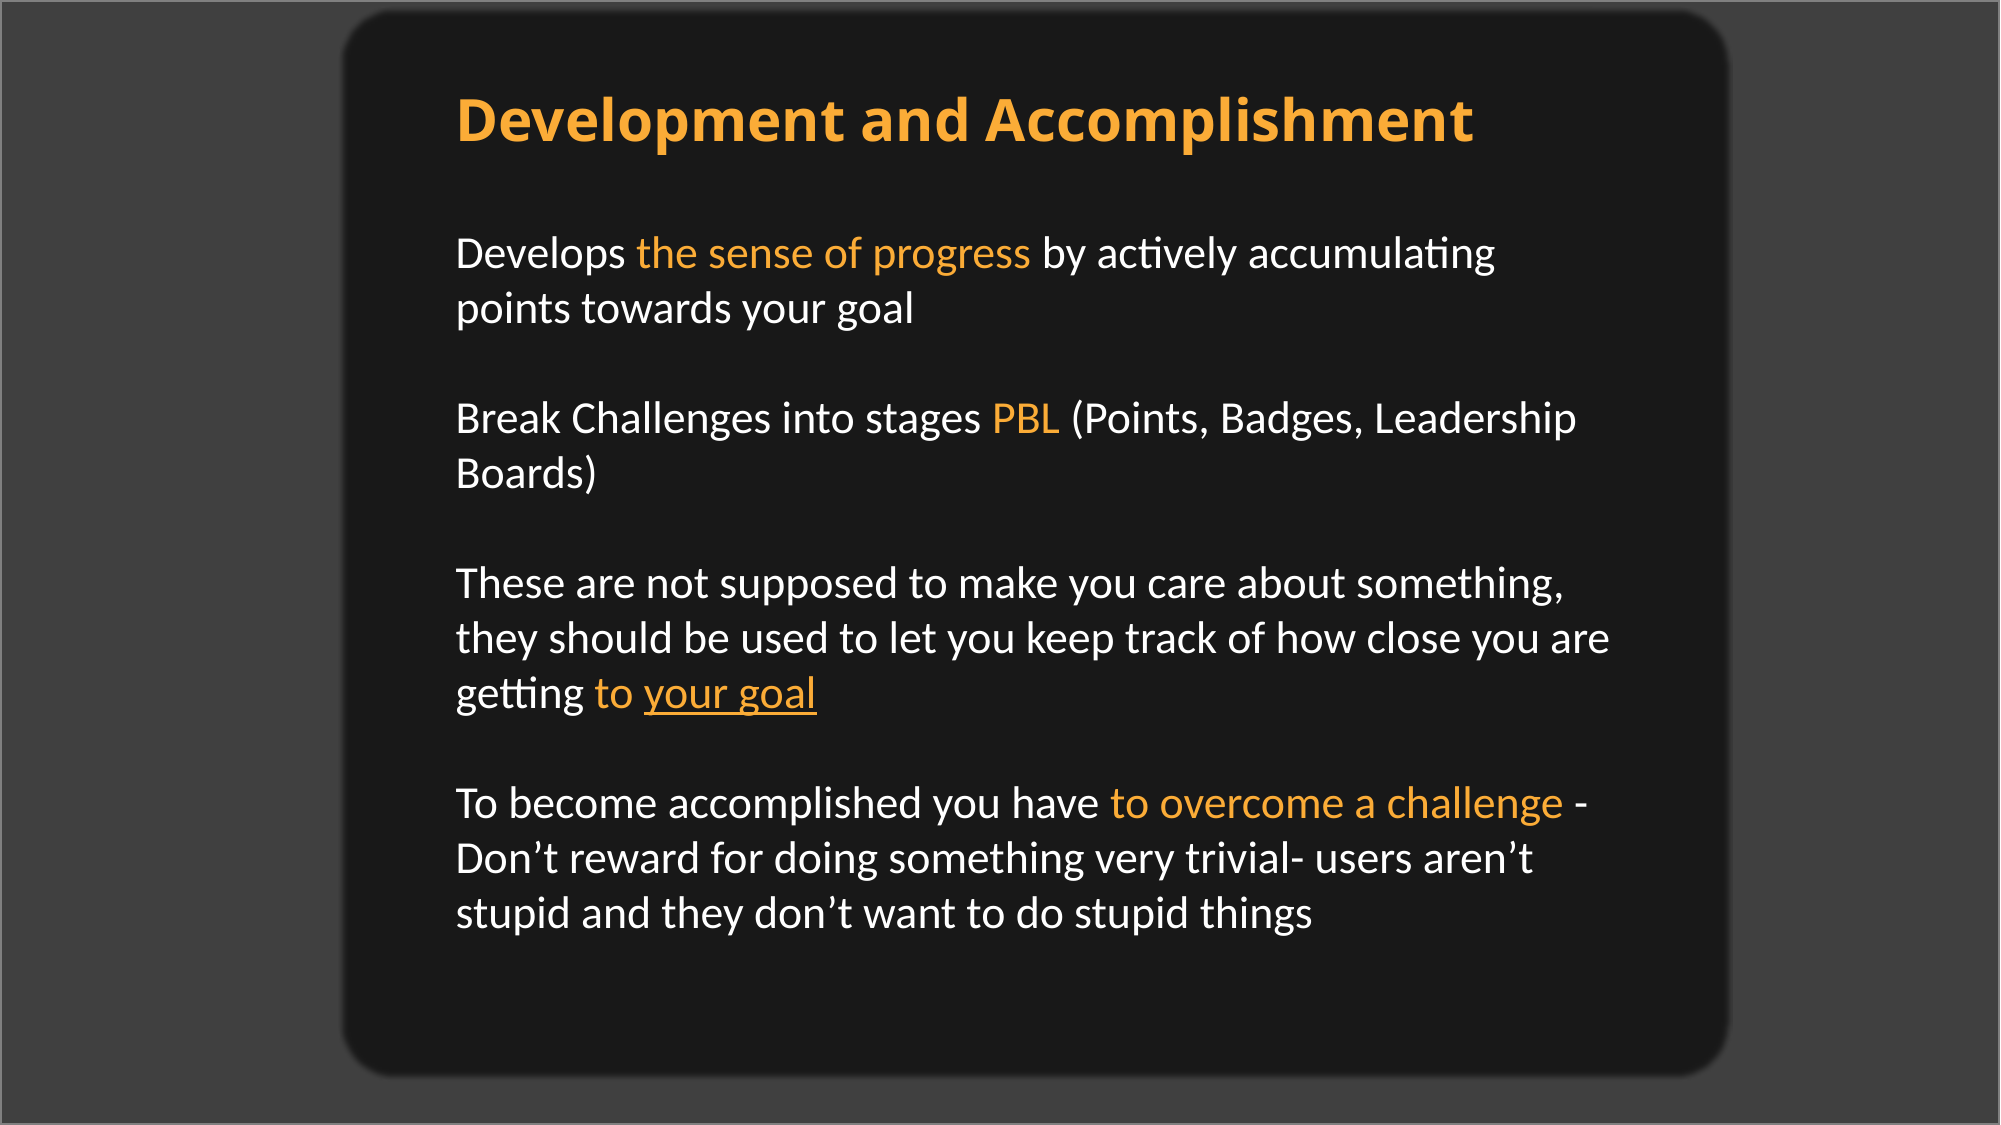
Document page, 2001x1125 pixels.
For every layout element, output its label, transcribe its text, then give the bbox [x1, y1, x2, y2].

text_box [339, 6, 1733, 1082]
text_box Development and Accomplishment Develops the sense of progress by actively accumulating points towards your goal Break Challenges into stages PBL (Points, Badges, Leadership Boards) These are not supposed to make you care about something, they should be used to let you keep track of how close you are getting to your goal To become accomplished you have to overcome a challenge - Don’t reward for doing something very trivial- users aren’t stupid and they don’t want to do stupid things [440, 75, 1630, 1001]
text_box [0, 0, 2000, 1125]
